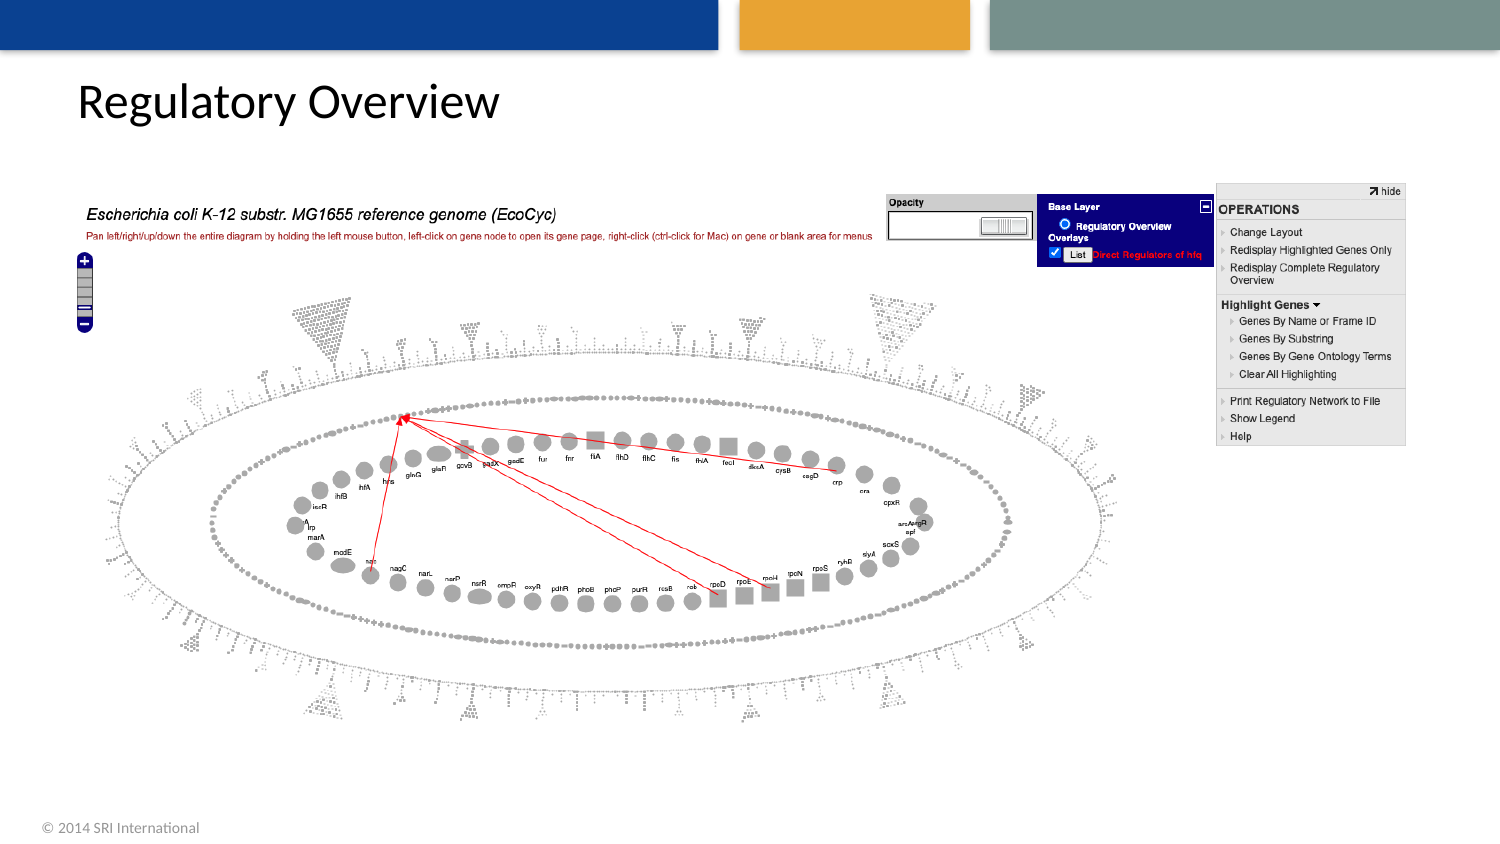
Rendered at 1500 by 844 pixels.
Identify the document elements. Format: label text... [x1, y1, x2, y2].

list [69, 176, 1406, 754]
title Regulatory Overview [62, 33, 1413, 175]
